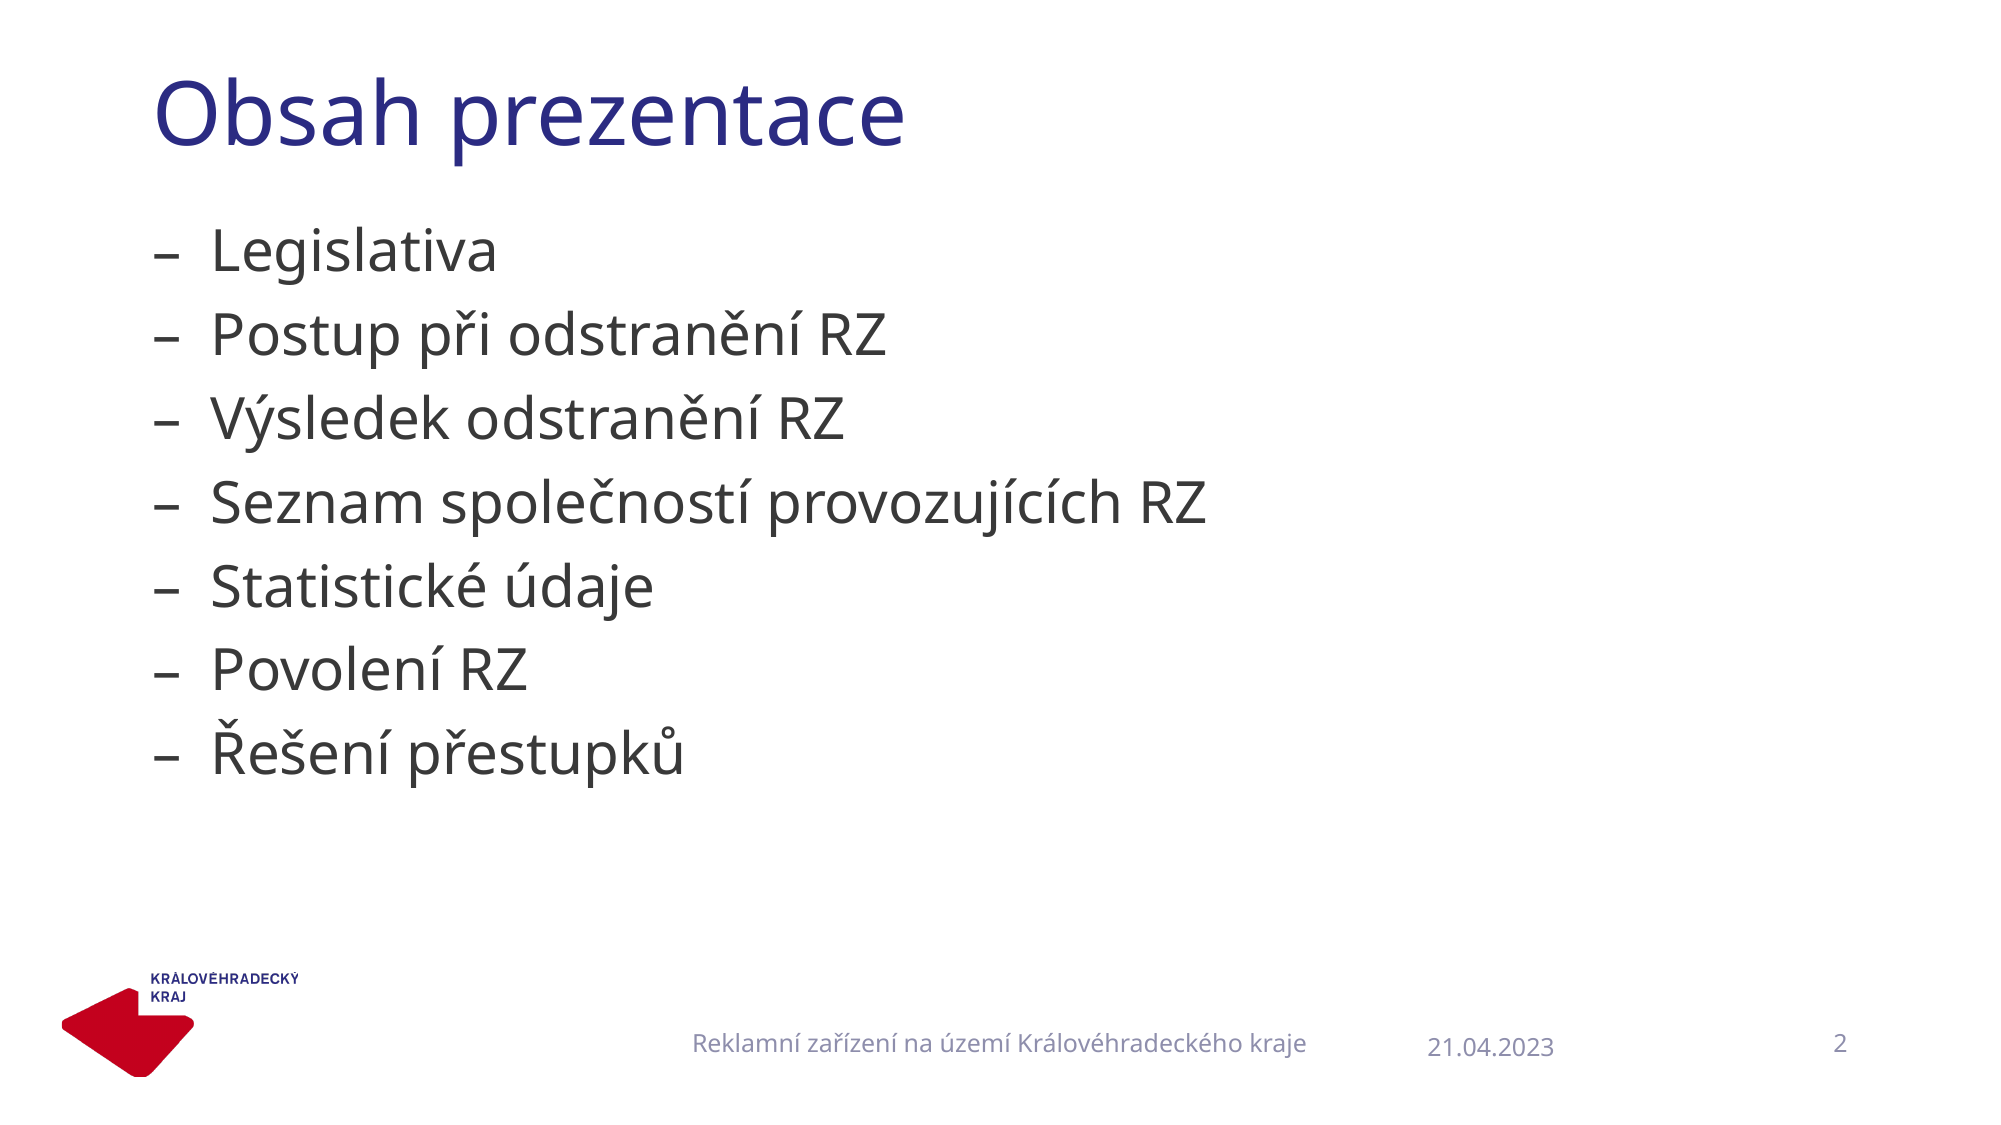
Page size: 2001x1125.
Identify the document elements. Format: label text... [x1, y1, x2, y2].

slide_number 2 [1692, 1014, 1863, 1075]
title Obsah prezentace [137, 61, 1863, 173]
list Legislativa Postup při odstranění RZ Výsledek odstranění RZ Seznam společností provozujících RZ Statistické údaje Povolení RZ Řešení přestupků [137, 214, 1863, 923]
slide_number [1412, 1016, 1617, 1077]
footer Reklamní zařízení na území Královéhradeckého kraje [662, 1014, 1338, 1075]
